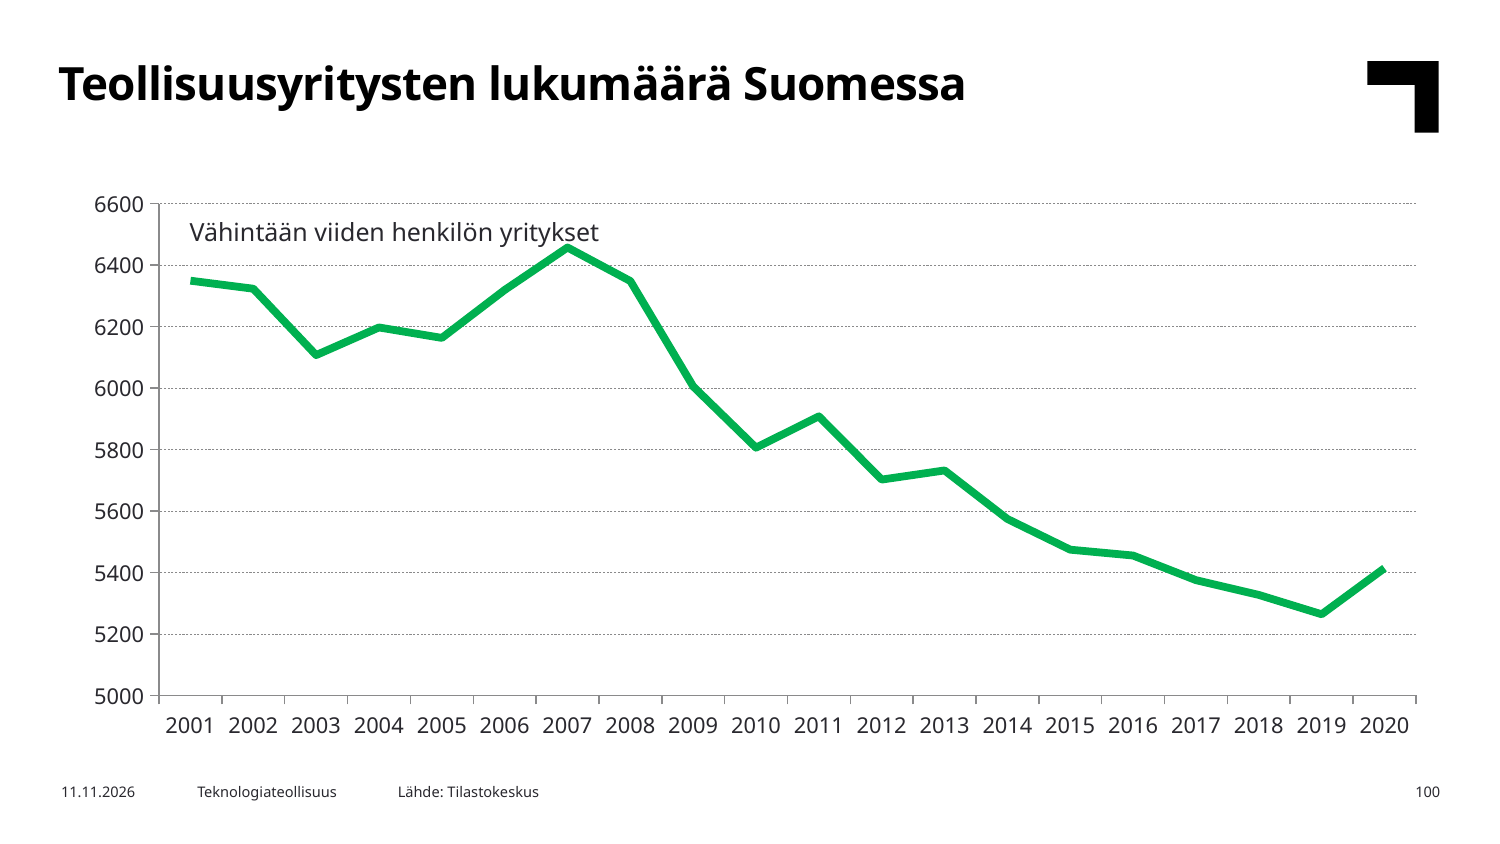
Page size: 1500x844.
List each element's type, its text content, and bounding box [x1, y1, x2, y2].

footer Teknologiateollisuus [182, 775, 382, 803]
list Lähde: Tilastokeskus [382, 775, 871, 803]
list Teollisuusyritysten lukumäärä Suomessa [41, 46, 1353, 167]
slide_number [46, 775, 182, 803]
chart [62, 180, 1440, 763]
slide_number 100 [1313, 775, 1456, 803]
